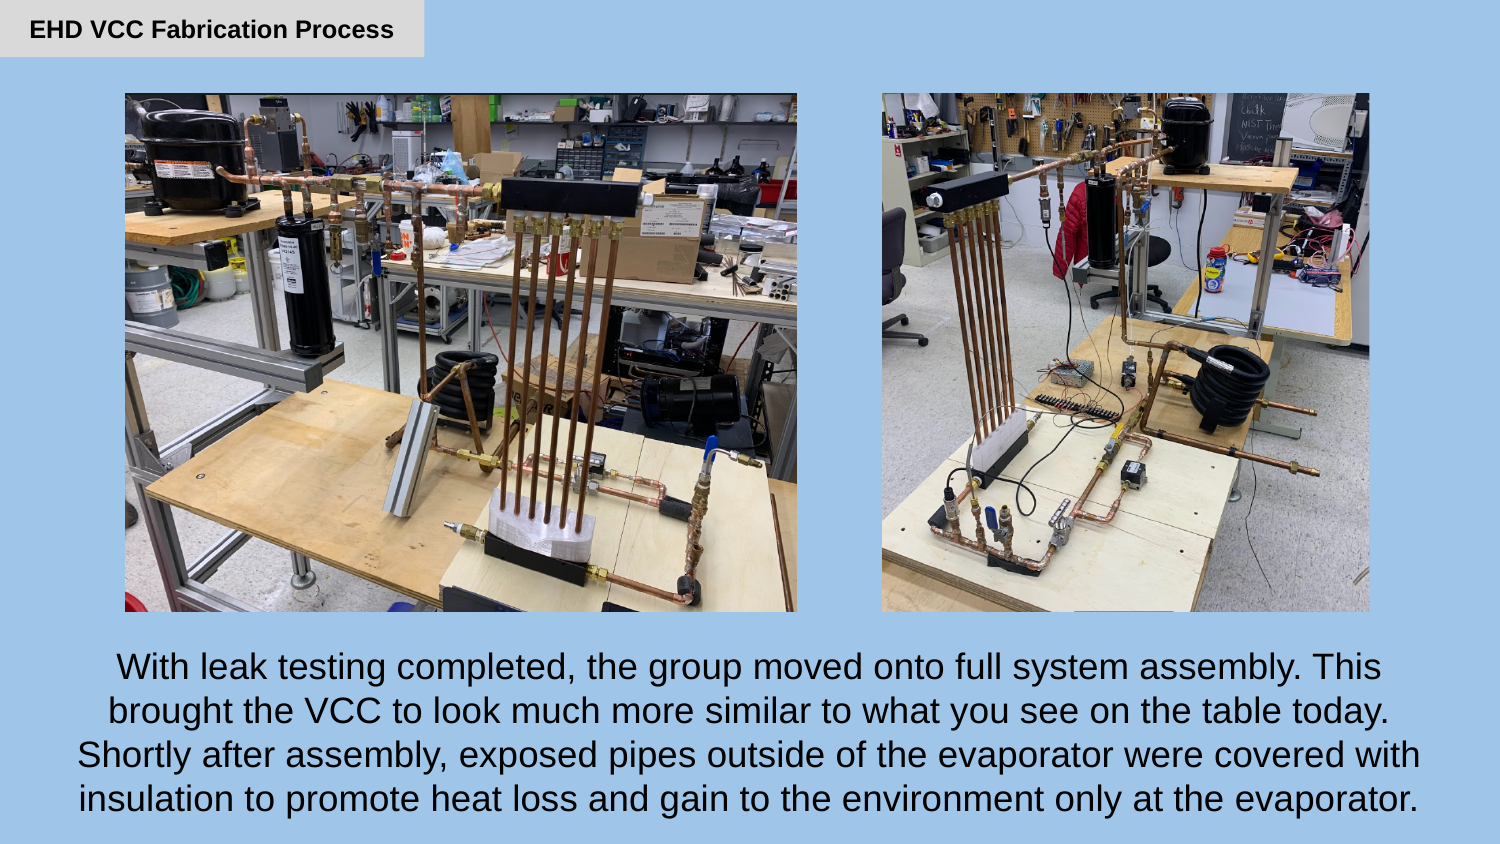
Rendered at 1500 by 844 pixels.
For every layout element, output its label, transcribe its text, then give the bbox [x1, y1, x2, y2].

picture [125, 93, 797, 613]
picture [881, 93, 1370, 613]
list With leak testing completed, the group moved onto full system assembly. This brought the VCC to look much more similar to what you see on the table today. Shortly after assembly, exposed pipes outside of the evaporator were covered with insulation to promote heat loss and gain to the environment only at the evaporator. [51, 627, 1449, 836]
title EHD VCC Fabrication Process [0, 0, 425, 58]
